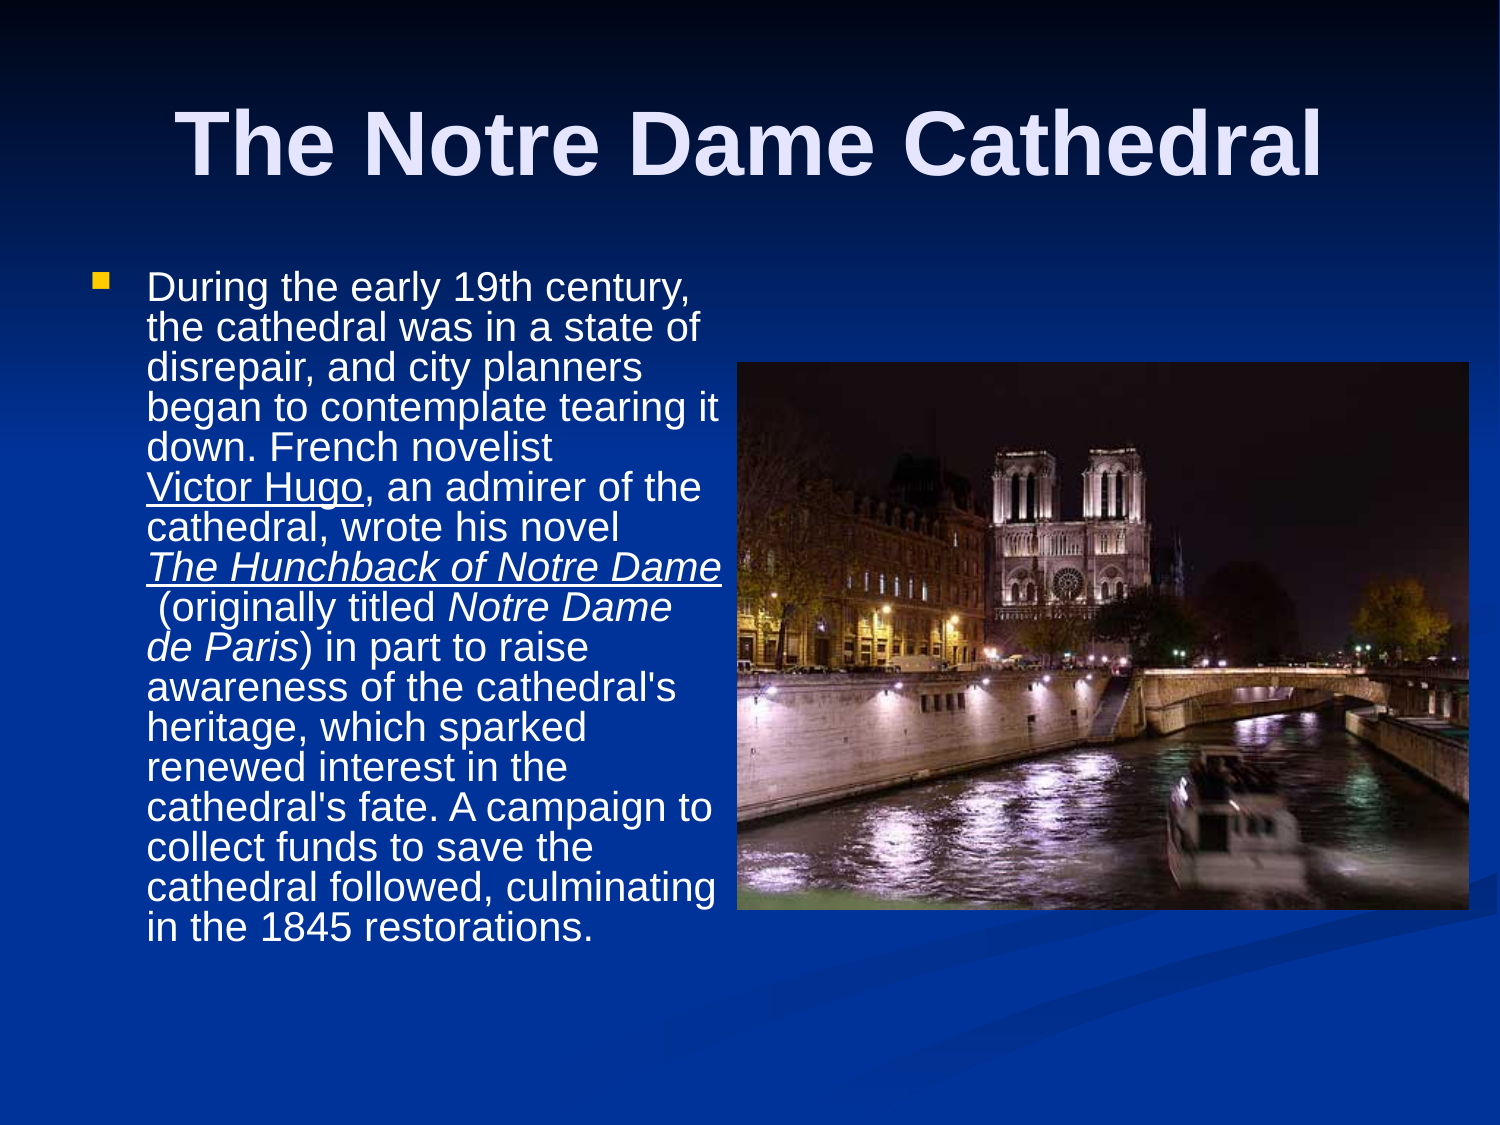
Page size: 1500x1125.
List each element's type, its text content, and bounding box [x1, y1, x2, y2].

list During the early 19th century, the cathedral was in a state of disrepair, and city planners began to contemplate tearing it down. French novelist Victor Hugo, an admirer of the cathedral, wrote his novel The Hunchback of Notre Dame (originally titled Notre Dame de Paris) in part to raise awareness of the cathedral's heritage, which sparked renewed interest in the cathedral's fate. A campaign to collect funds to save the cathedral followed, culminating in the 1845 restorations. [74, 262, 738, 1006]
picture [737, 362, 1469, 910]
title The Notre Dame Cathedral [74, 44, 1426, 233]
